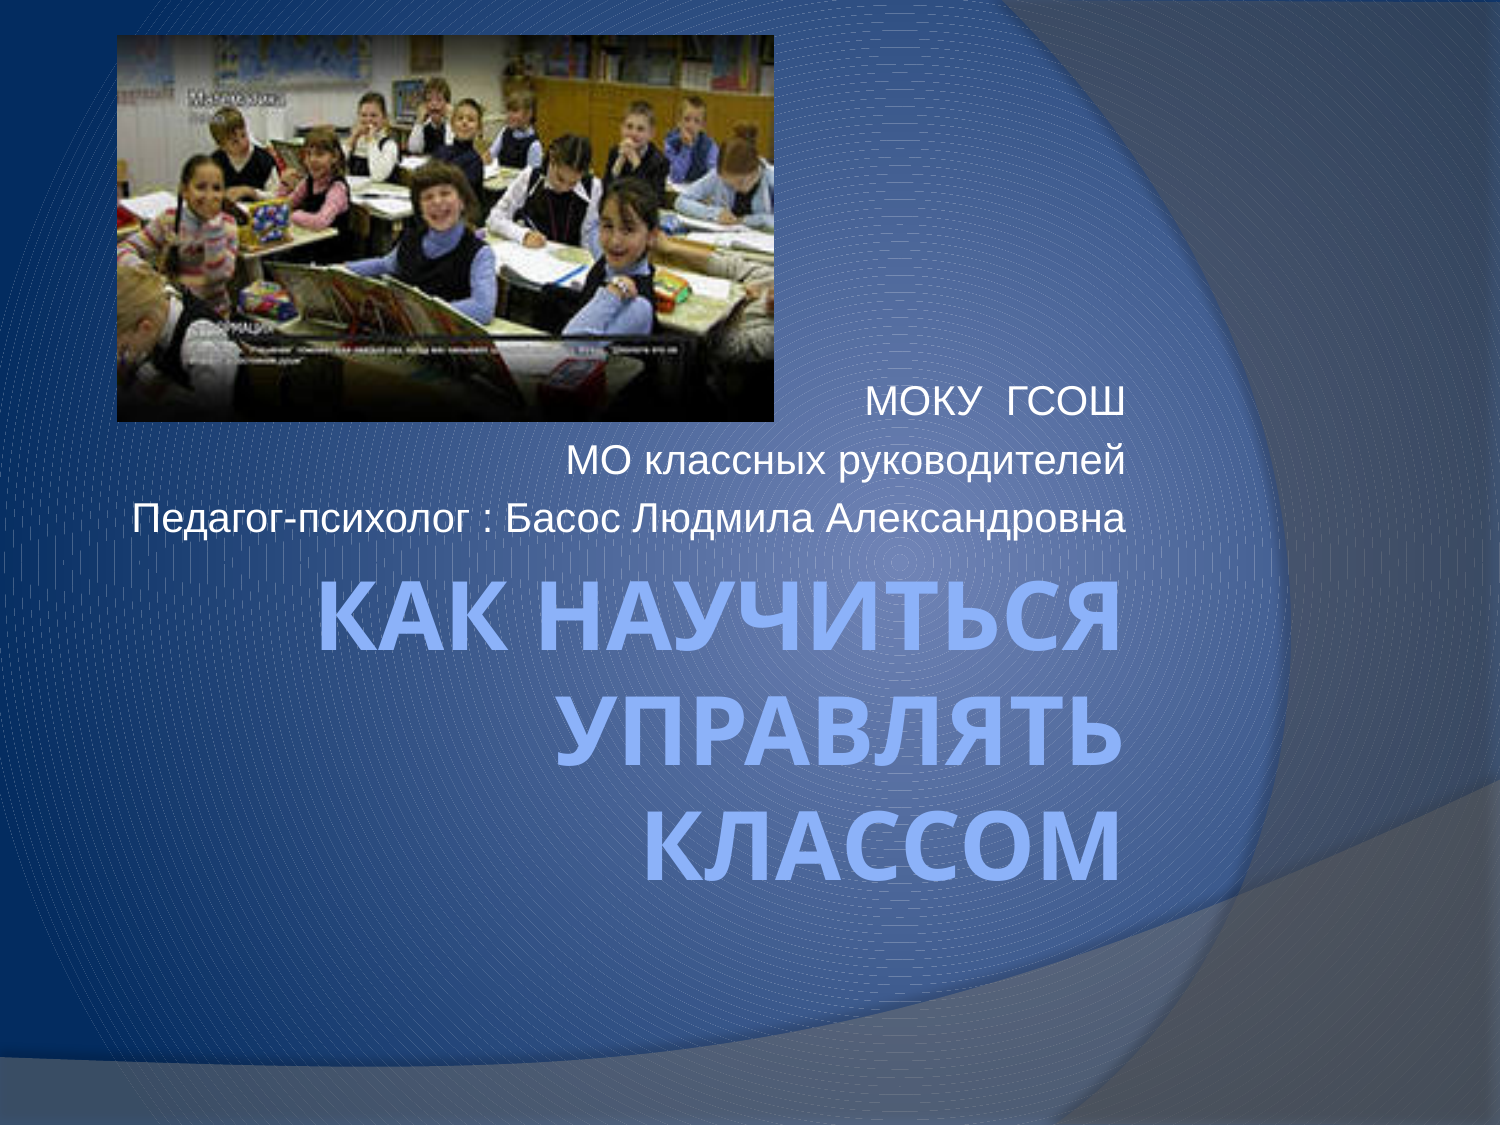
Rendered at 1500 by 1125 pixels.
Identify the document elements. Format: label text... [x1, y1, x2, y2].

title Как научиться управлять классом [70, 547, 1134, 925]
subtitle МОКУ ГСОШ МО классных руководителей Педагог-психолог : Басос Людмила Александровна [71, 253, 1134, 541]
picture [116, 34, 774, 423]
